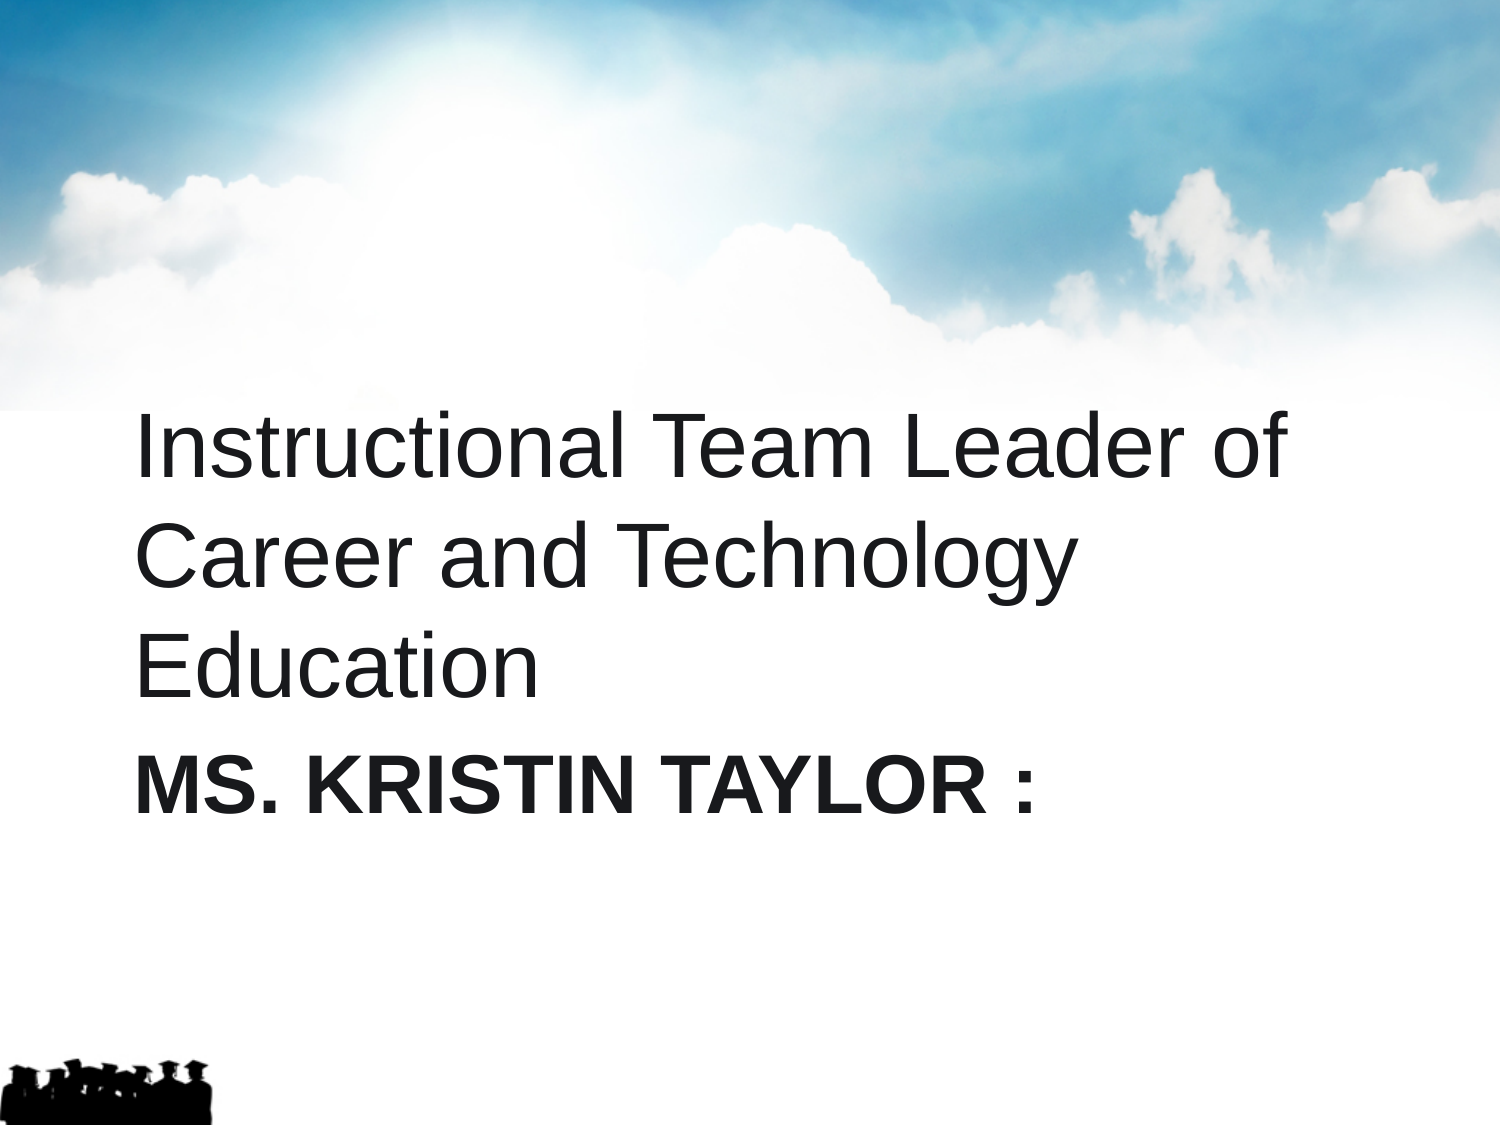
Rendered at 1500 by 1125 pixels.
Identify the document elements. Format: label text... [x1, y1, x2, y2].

picture [0, 0, 1500, 1125]
list Instructional Team Leader of Career and Technology Education [118, 476, 1394, 724]
title Ms. Kristin Taylor : [118, 724, 1394, 947]
